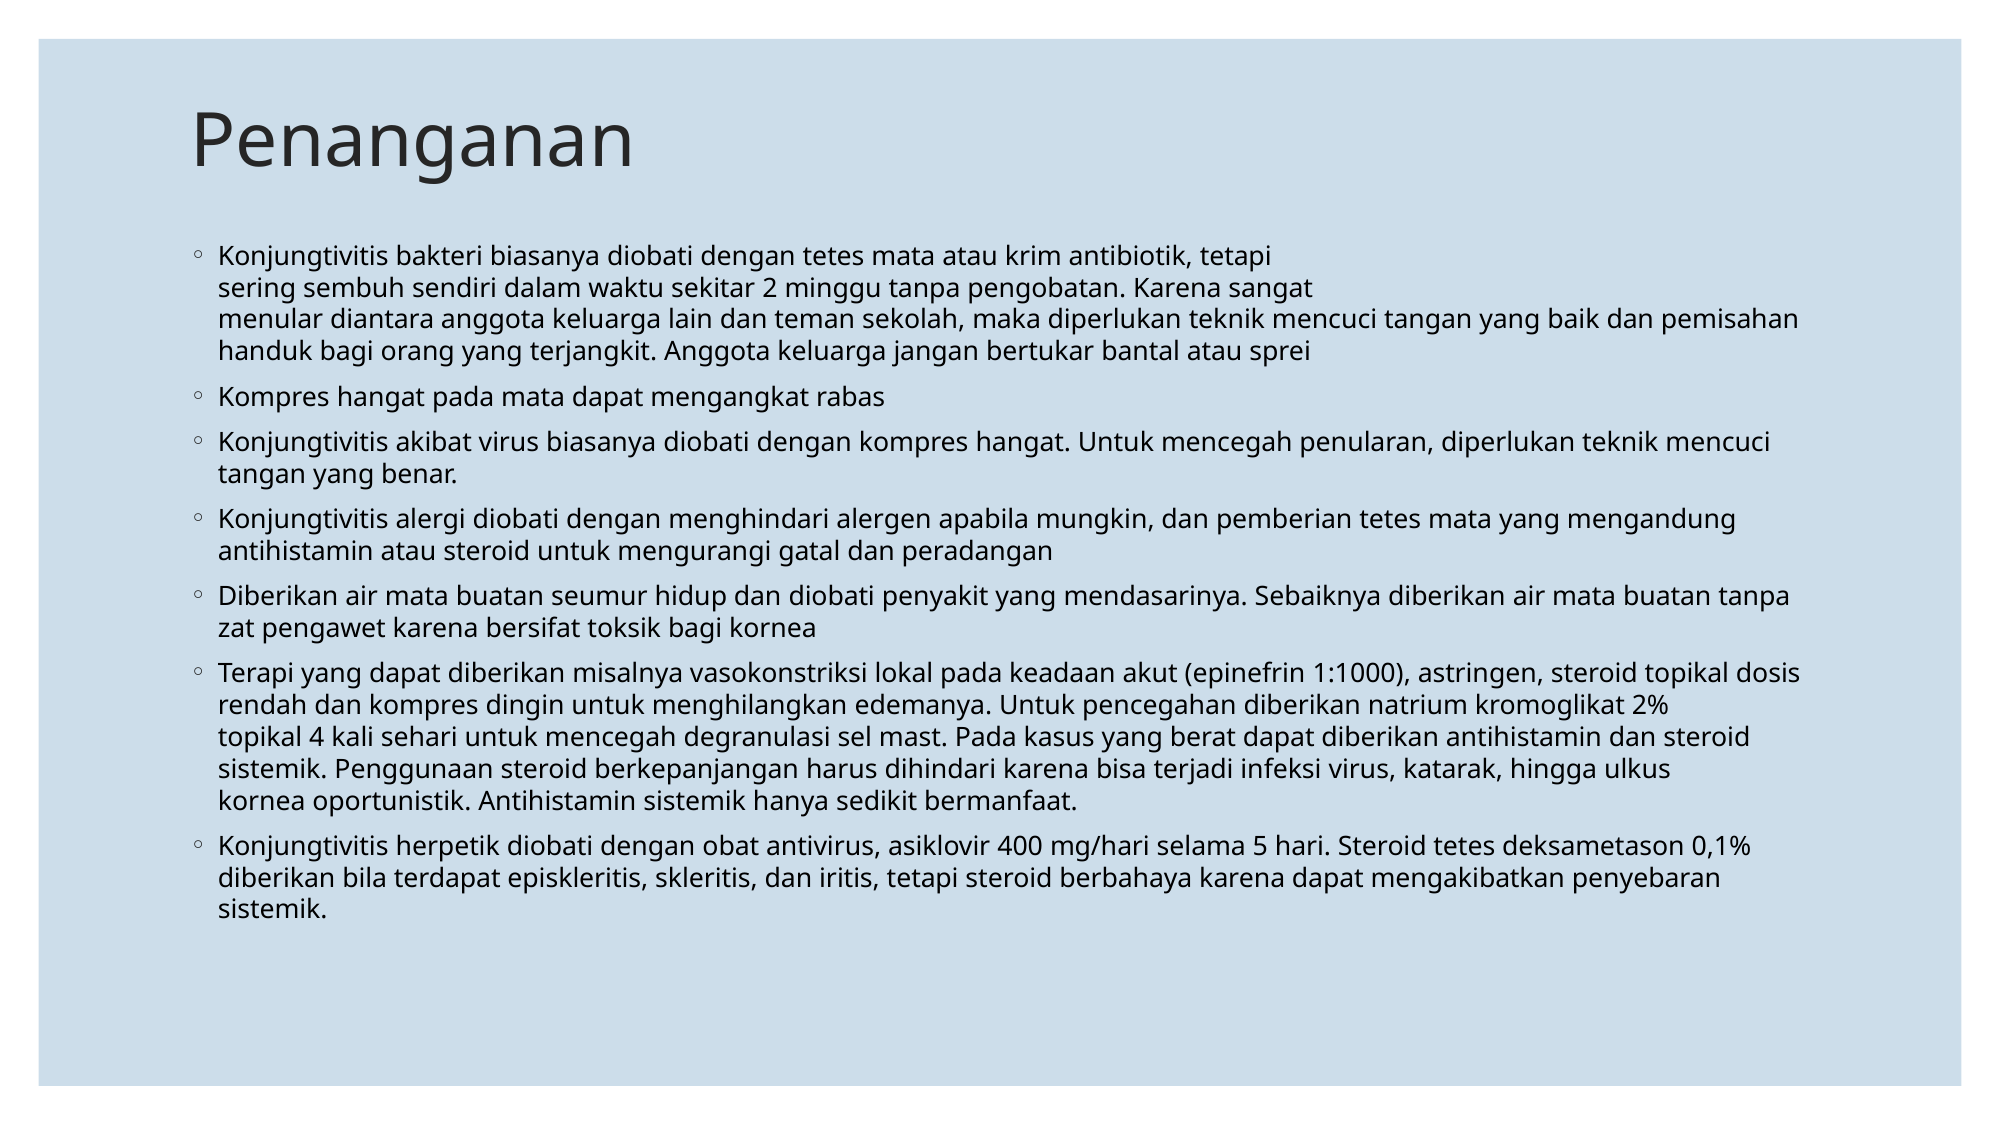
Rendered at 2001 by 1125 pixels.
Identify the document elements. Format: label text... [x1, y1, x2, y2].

list Konjungtivitis bakteri biasanya diobati dengan tetes mata atau krim antibiotik, tetapi sering sembuh sendiri dalam waktu sekitar 2 minggu tanpa pengobatan. Karena sangat menular diantara anggota keluarga lain dan teman sekolah, maka diperlukan teknik mencuci tangan yang baik dan pemisahan handuk bagi orang yang terjangkit. Anggota keluarga jangan bertukar bantal atau sprei Kompres hangat pada mata dapat mengangkat rabas Konjungtivitis akibat virus biasanya diobati dengan kompres hangat. Untuk mencegah penularan, diperlukan teknik mencuci tangan yang benar. Konjungtivitis alergi diobati dengan menghindari alergen apabila mungkin, dan pemberian tetes mata yang mengandung antihistamin atau steroid untuk mengurangi gatal dan peradangan Diberikan air mata buatan seumur hidup dan diobati penyakit yang mendasarinya. Sebaiknya diberikan air mata buatan tanpa zat pengawet karena bersifat toksik bagi kornea Terapi yang dapat diberikan misalnya vasokonstriksi lokal pada keadaan akut (epinefrin 1:1000), astringen, steroid topikal dosis rendah dan kompres dingin untuk menghilangkan edemanya. Untuk pencegahan diberikan natrium kromoglikat 2% topikal 4 kali sehari untuk mencegah degranulasi sel mast. Pada kasus yang berat dapat diberikan antihistamin dan steroid sistemik. Penggunaan steroid berkepanjangan harus dihindari karena bisa terjadi infeksi virus, katarak, hingga ulkus kornea oportunistik. Antihistamin sistemik hanya sedikit bermanfaat. Konjungtivitis herpetik diobati dengan obat antivirus, asiklovir 400 mg/hari selama 5 hari. Steroid tetes deksametason 0,1% diberikan bila terdapat episkleritis, skleritis, dan iritis, tetapi steroid berbahaya karena dapat mengakibatkan penyebaran sistemik. [175, 231, 1826, 1013]
title Penanganan [175, 79, 1826, 205]
